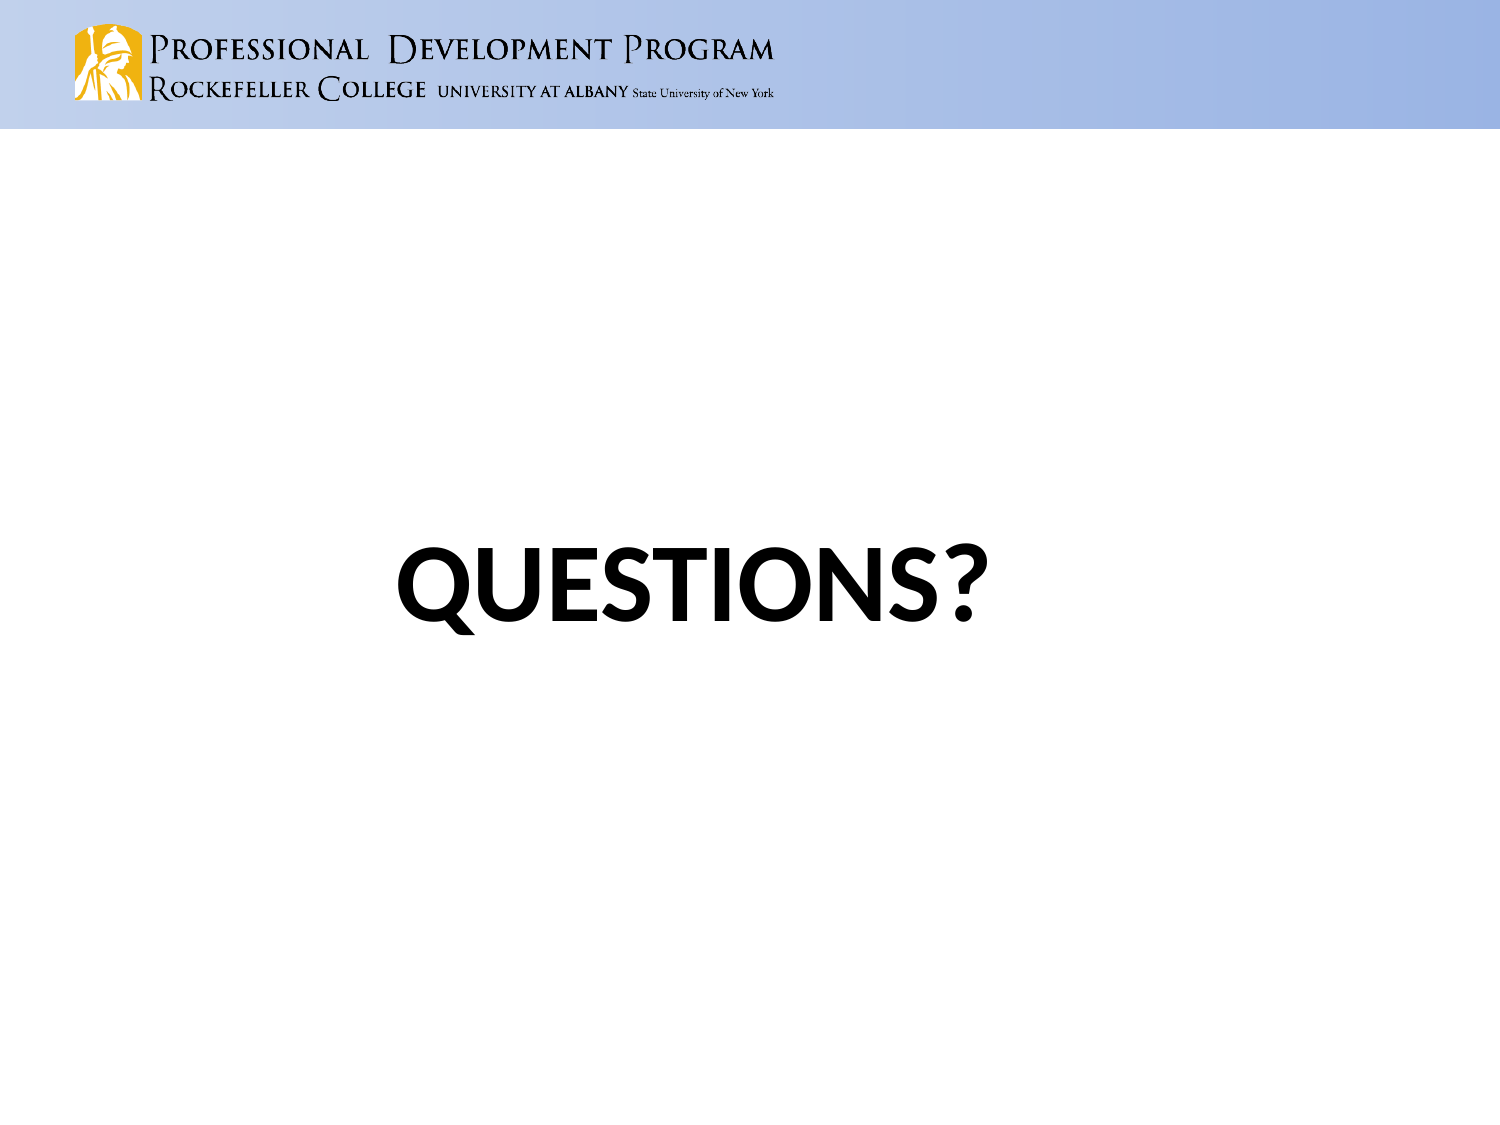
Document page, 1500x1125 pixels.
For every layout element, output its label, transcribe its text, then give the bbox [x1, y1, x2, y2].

picture [75, 24, 775, 101]
list QUESTIONS? [75, 262, 1425, 1005]
